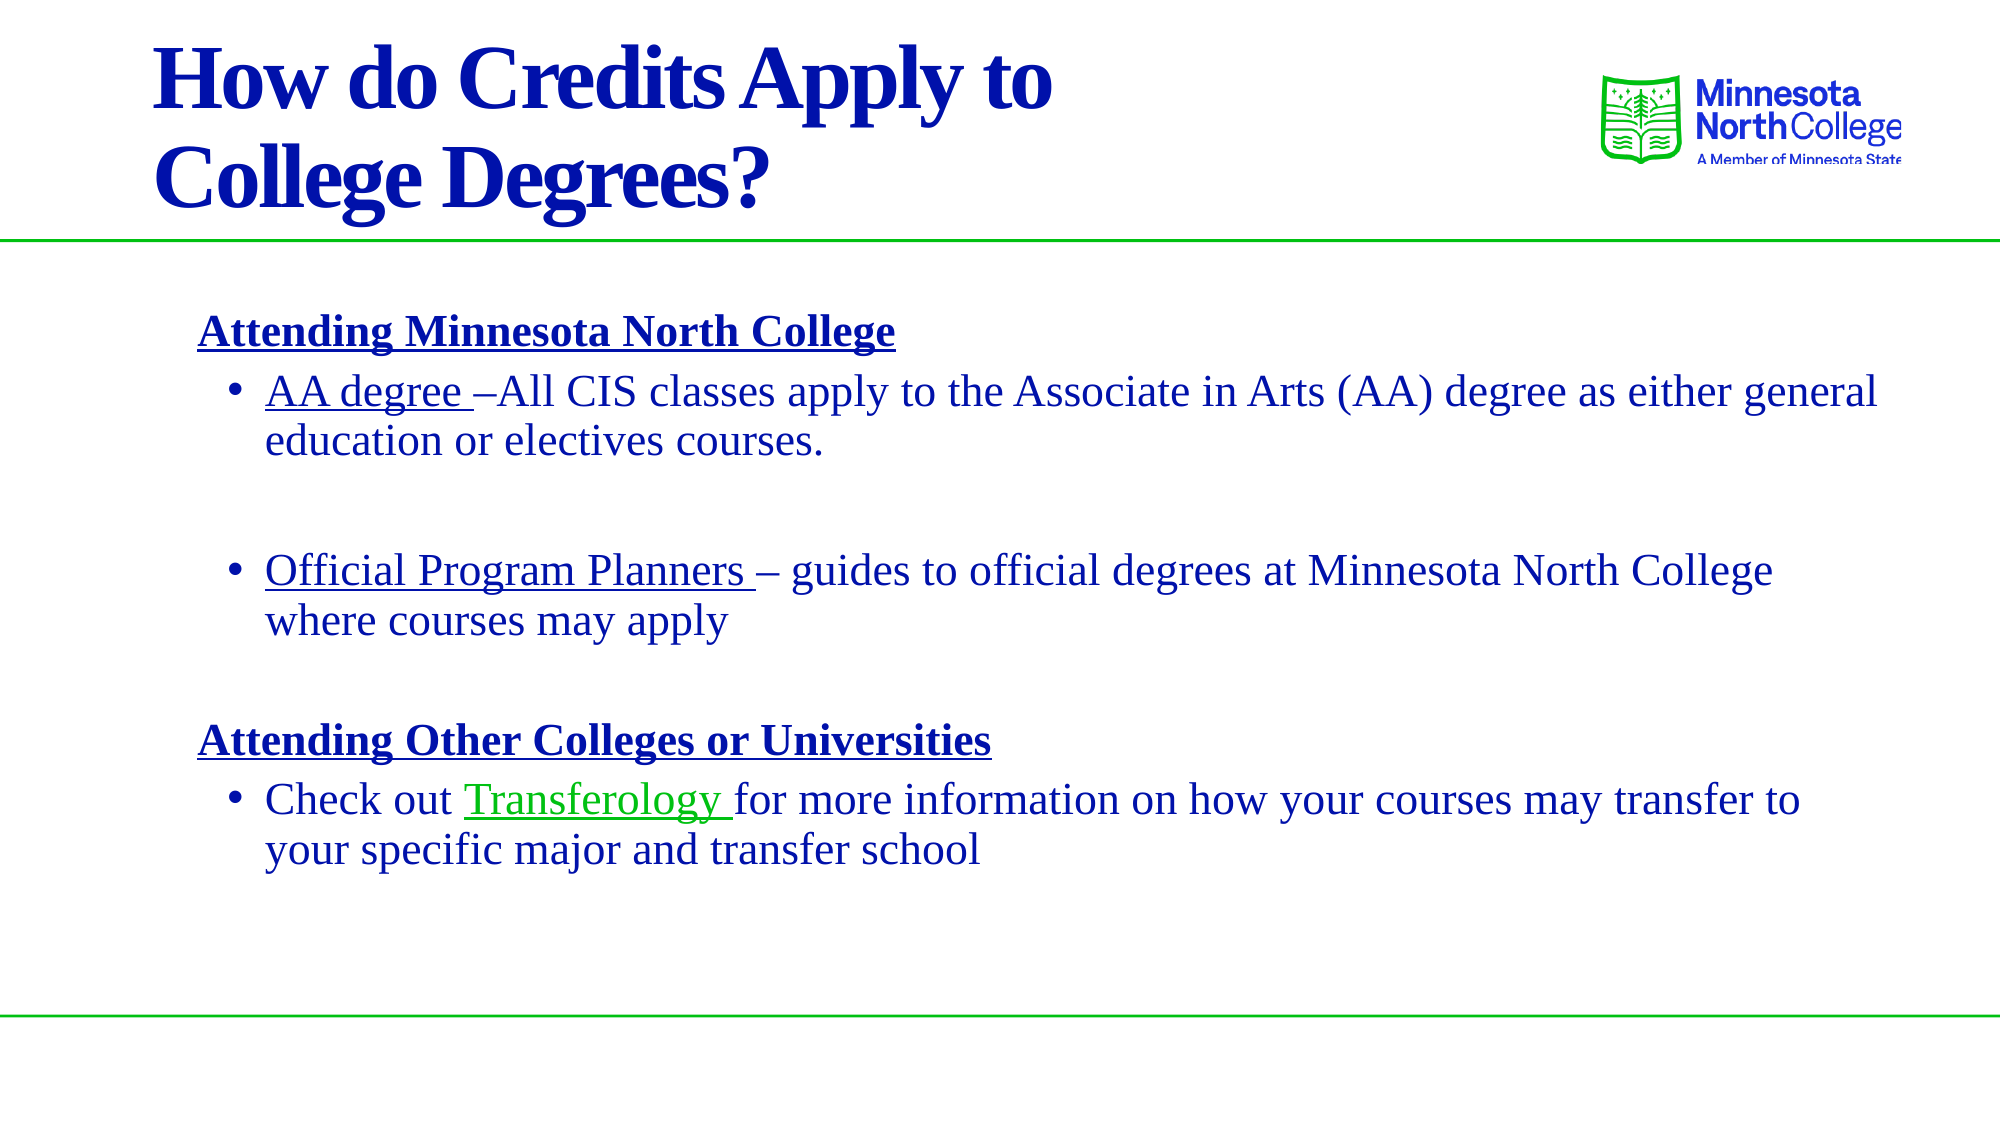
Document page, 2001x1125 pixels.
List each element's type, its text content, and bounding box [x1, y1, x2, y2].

list Attending Minnesota North College AA degree –All CIS classes apply to the Associate in Arts (AA) degree as either general education or electives courses. Official Program Planners – guides to official degrees at Minnesota North College where courses may apply Attending Other Colleges or Universities Check out Transferology for more information on how your courses may transfer to your specific major and transfer school [137, 299, 1902, 1014]
title How do Credits Apply to College Degrees? [137, 19, 1546, 238]
